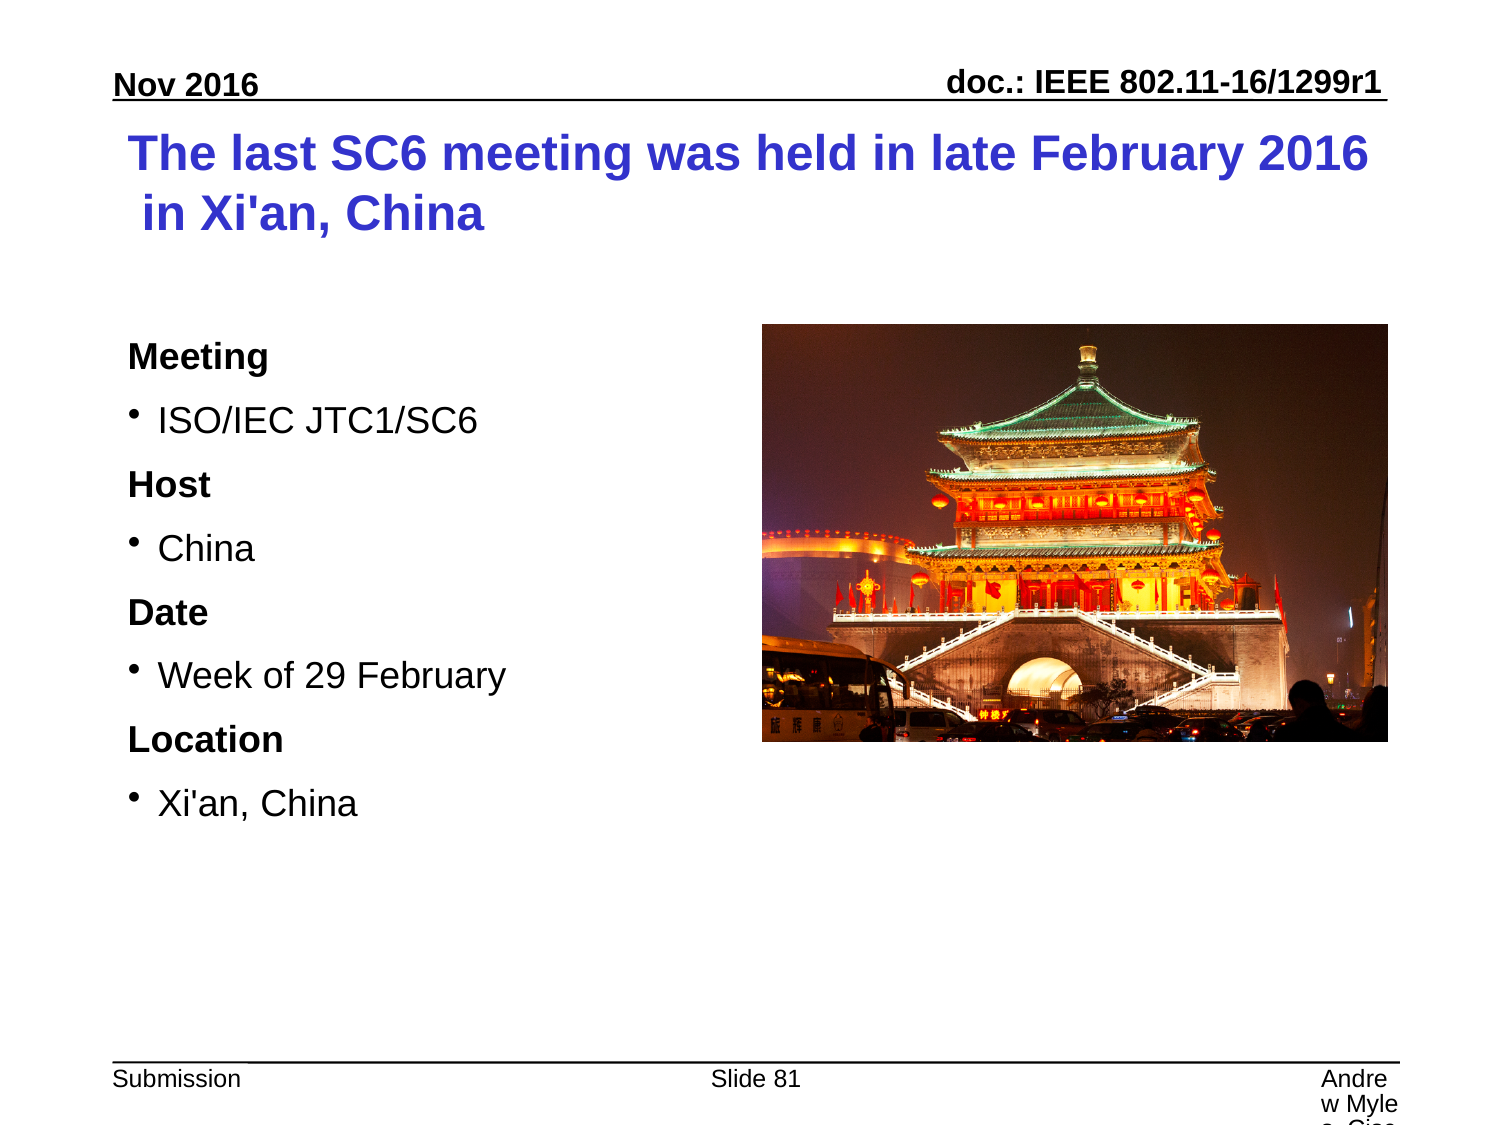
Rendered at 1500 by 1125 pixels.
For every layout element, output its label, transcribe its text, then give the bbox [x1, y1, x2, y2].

slide_number Slide 81 [709, 1061, 803, 1093]
footer Andrew Myles, Cisco [1320, 1061, 1402, 1093]
list Meeting ISO/IEC JTC1/SC6 Host China Date Week of 29 February Location Xi'an, China [112, 324, 738, 1000]
title The last SC6 meeting was held in late February 2016 in Xi'an, China [112, 112, 1388, 288]
picture [762, 324, 1388, 742]
